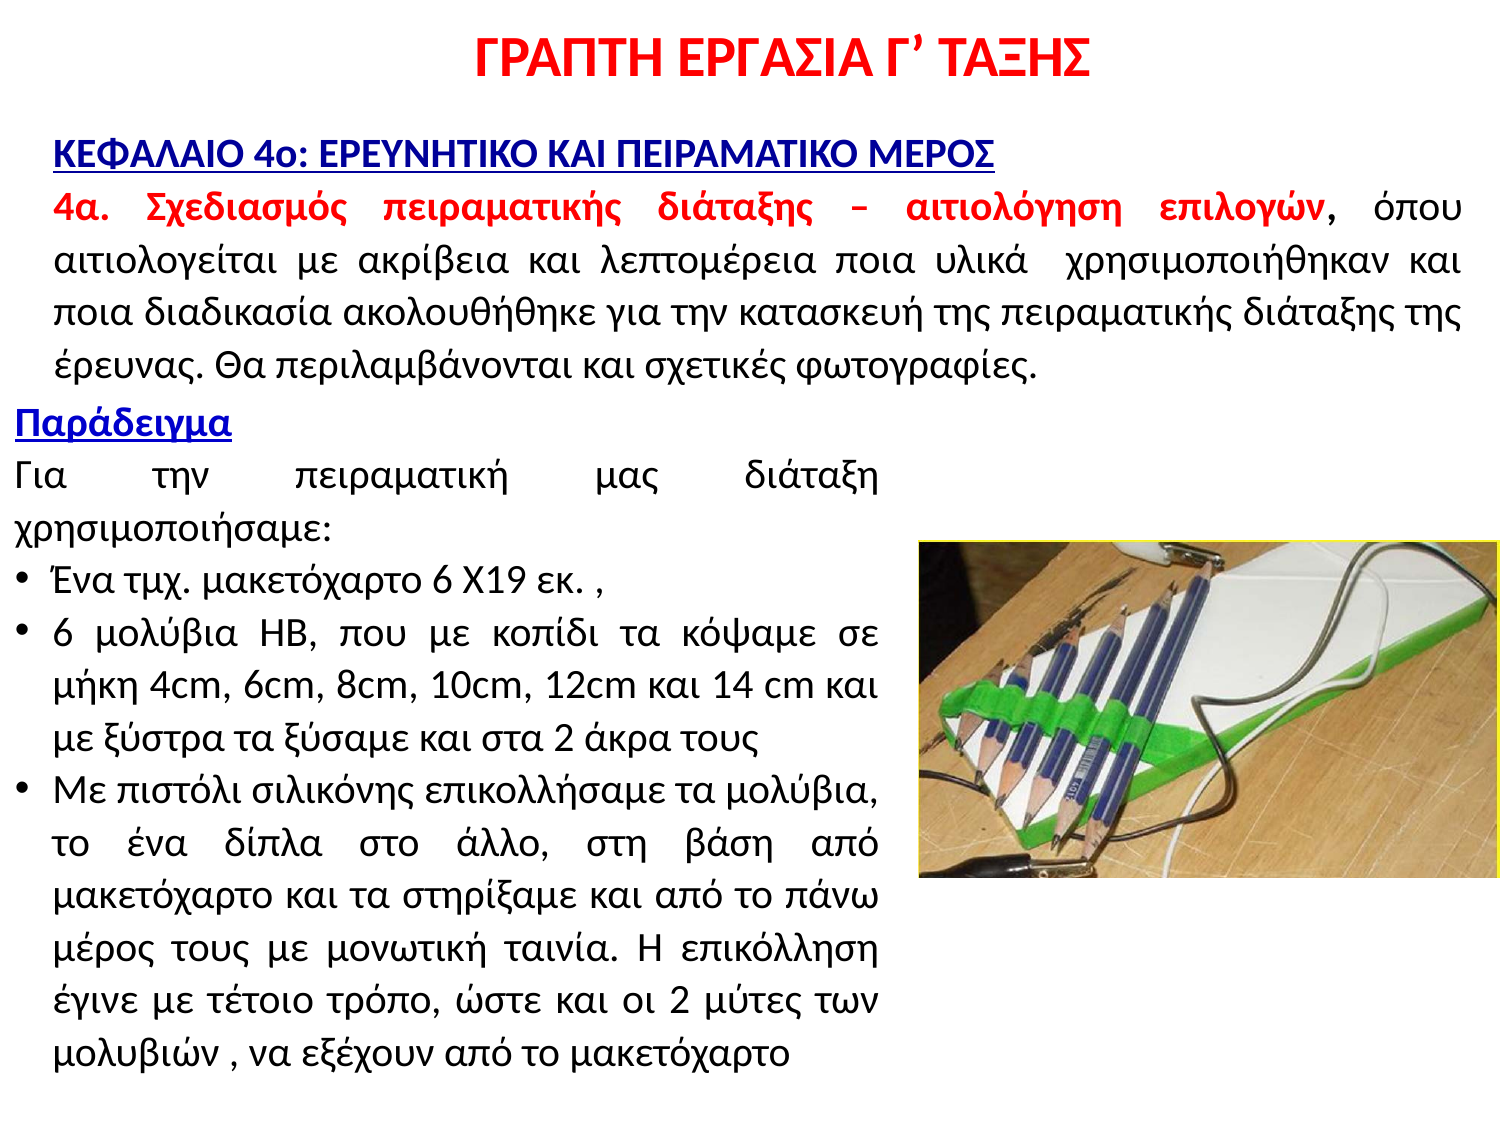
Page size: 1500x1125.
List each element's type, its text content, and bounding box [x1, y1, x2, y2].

list ΚΕΦΑΛΑΙΟ 4ο: ΕΡΕΥΝΗΤΙΚΟ ΚΑΙ ΠΕΙΡΑΜΑΤΙΚΟ ΜΕΡΟΣ 4α. Σχεδιασμός πειραματικής διάταξης – αιτιολόγηση επιλογών, όπου αιτιολογείται με ακρίβεια και λεπτομέρεια ποια υλικά χρησιμοποιήθηκαν και ποια διαδικασία ακολουθήθηκε για την κατασκευή της πειραματικής διάταξης της έρευνας. Θα περιλαμβάνονται και σχετικές φωτογραφίες. [38, 116, 1478, 425]
text_box Παράδειγμα Για την πειραματική μας διάταξη χρησιμοποιήσαμε: Ένα τμχ. μακετόχαρτο 6 Χ19 εκ. , 6 μολύβια HB, που με κοπίδι τα κόψαμε σε μήκη 4cm, 6cm, 8cm, 10cm, 12cm και 14 cm και με ξύστρα τα ξύσαμε και στα 2 άκρα τους Με πιστόλι σιλικόνης επικολλήσαμε τα μολύβια, το ένα δίπλα στο άλλο, στη βάση από μακετόχαρτο και τα στηρίξαμε και από το πάνω μέρος τους με μονωτική ταινία. Η επικόλληση έγινε με τέτοιο τρόπο, ώστε και οι 2 μύτες των μολυβιών , να εξέχουν από το μακετόχαρτο [0, 384, 895, 1082]
picture [918, 540, 1500, 878]
title ΓΡΑΠΤΗ ΕΡΓΑΣΙΑ Γ’ ΤΑΞΗΣ [136, 0, 1431, 116]
